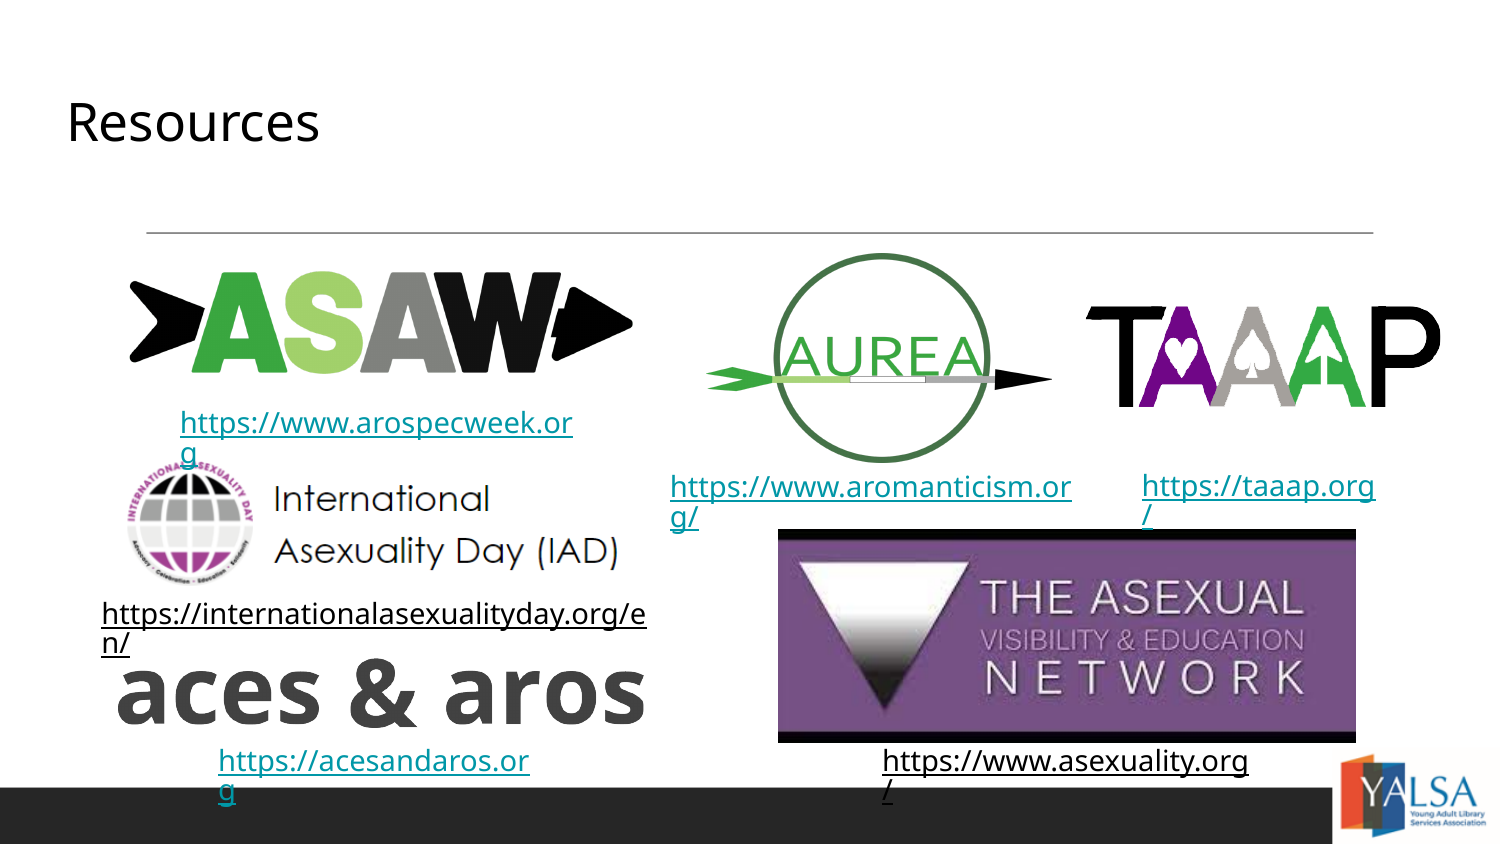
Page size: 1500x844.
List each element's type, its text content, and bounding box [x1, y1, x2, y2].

text_box https://acesandaros.org [203, 736, 559, 797]
text_box https://taaap.org/ [1126, 452, 1400, 523]
text_box https://www.asexuality.org/ [867, 751, 1267, 832]
text_box https://internationalasexualityday.org/en/ [86, 580, 676, 686]
title Resources [51, 72, 1449, 167]
text_box https://www.arospecweek.org [164, 399, 598, 453]
text_box https://www.aromanticism.org/ [655, 453, 1103, 524]
picture [0, 0, 1500, 844]
